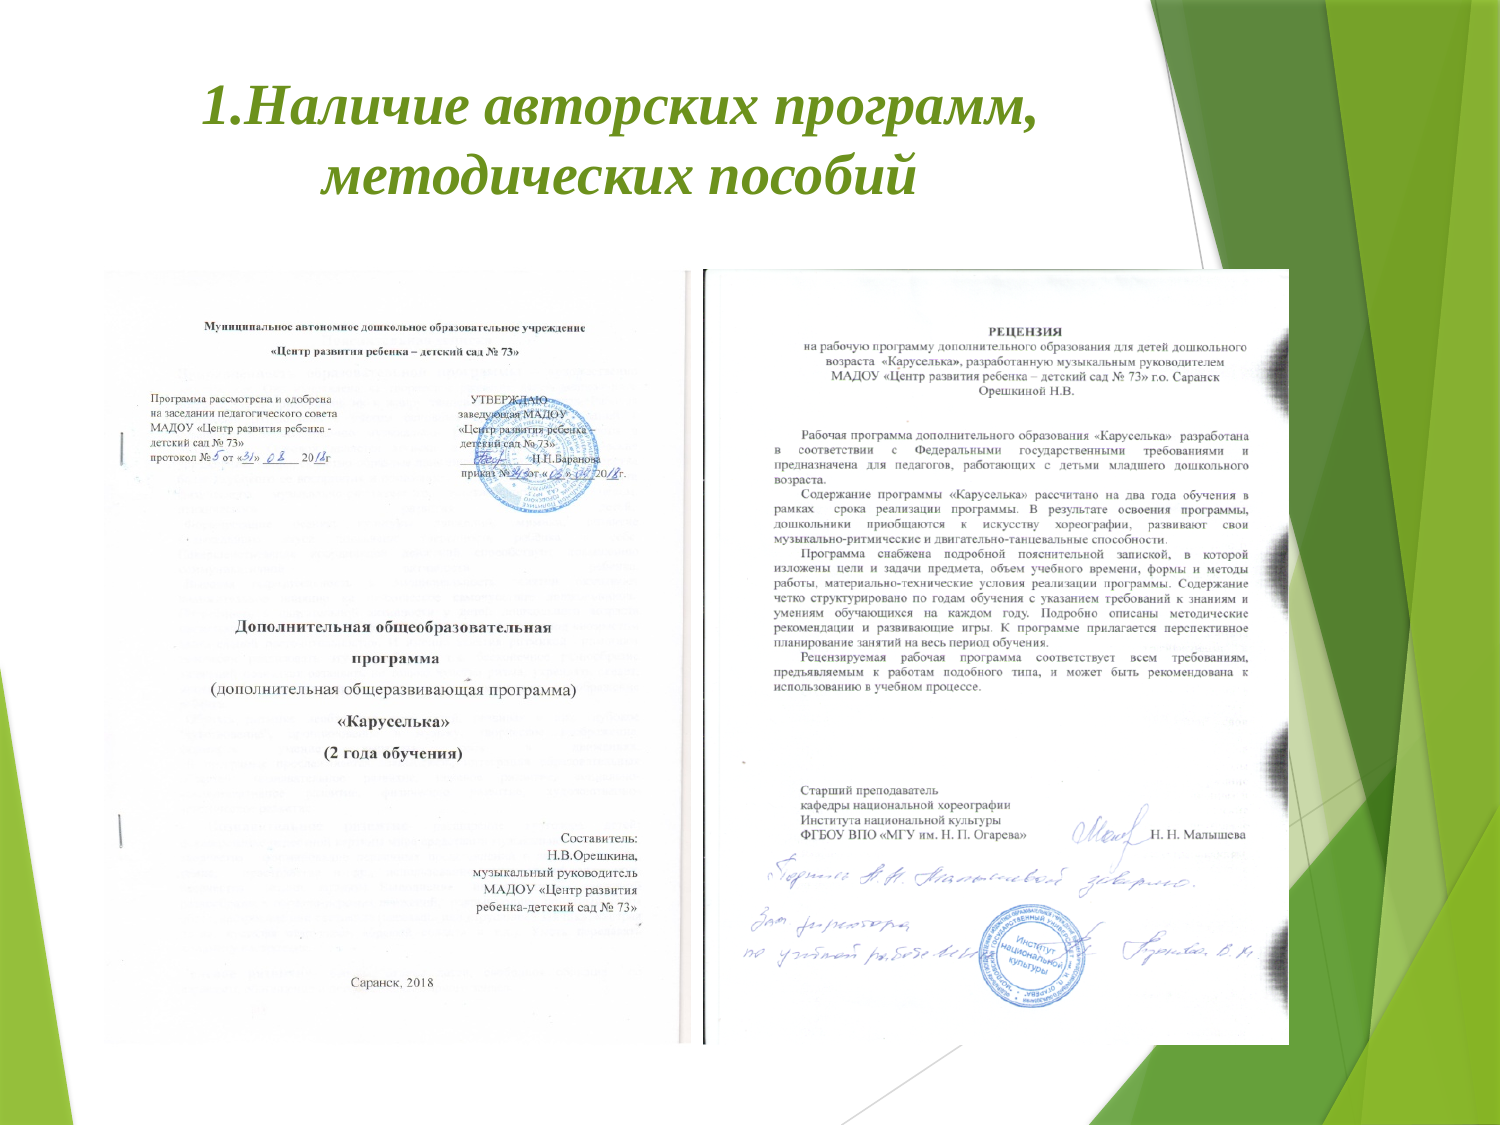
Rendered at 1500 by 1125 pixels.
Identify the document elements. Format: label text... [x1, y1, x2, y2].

title 1.Наличие авторских программ, методических пособий [99, 58, 1142, 247]
picture [103, 265, 692, 1048]
picture [702, 268, 1290, 1045]
